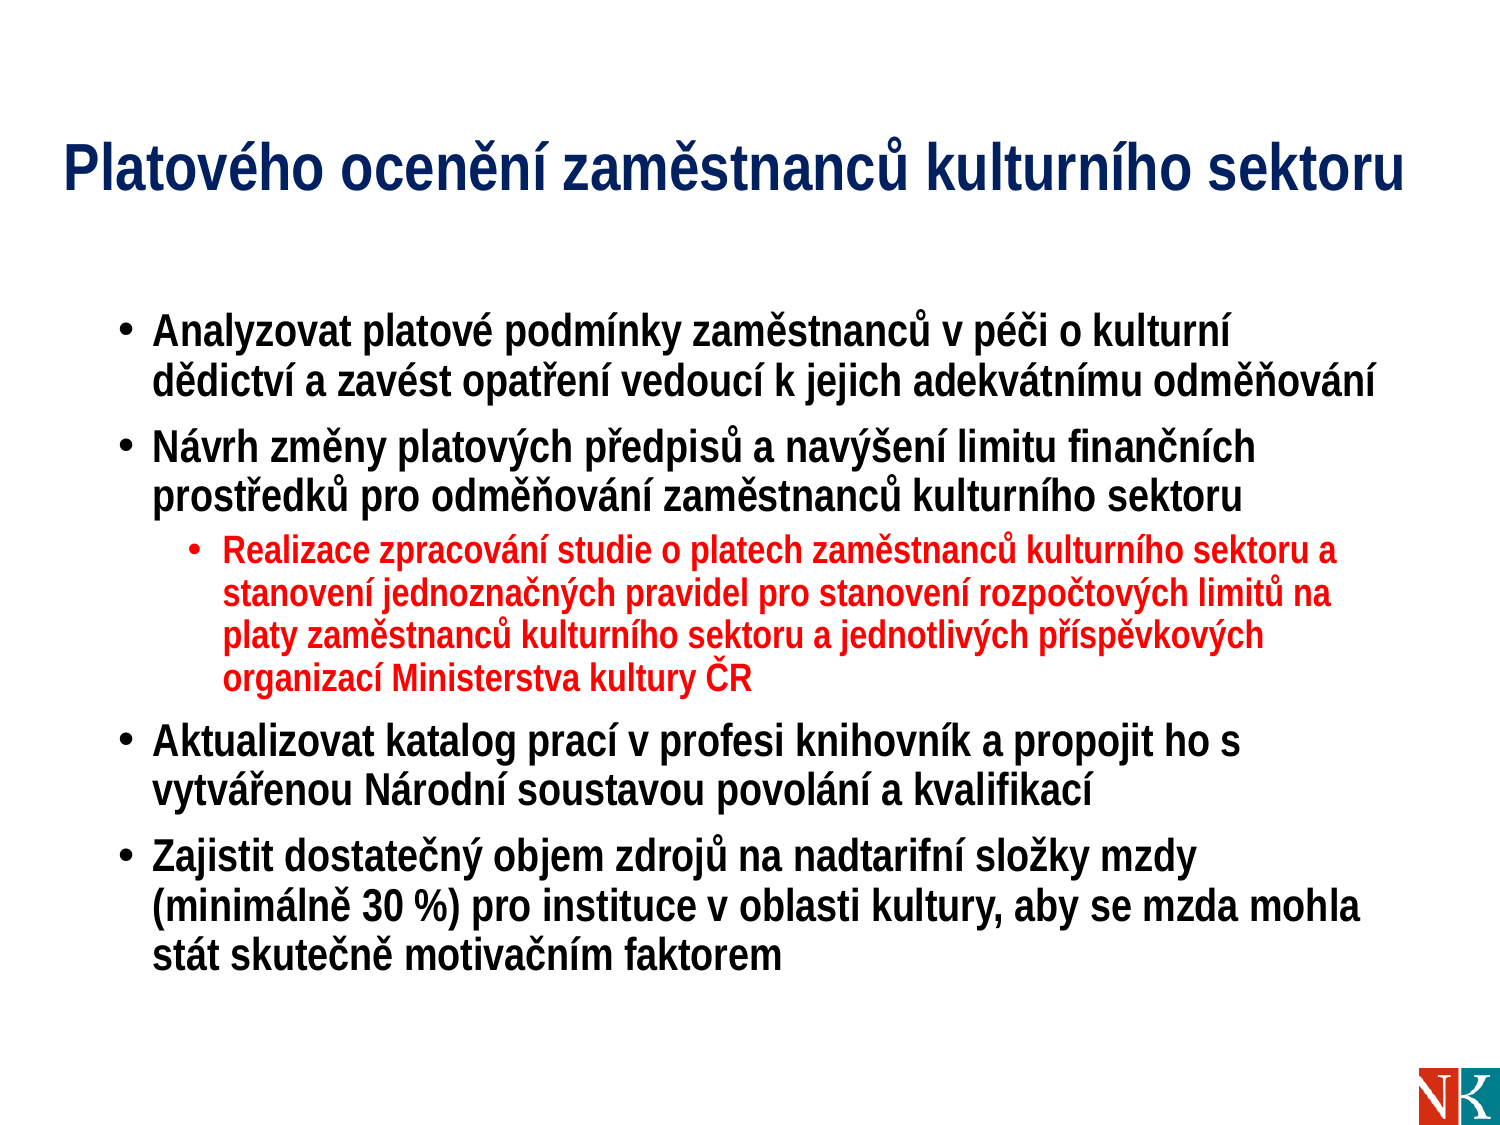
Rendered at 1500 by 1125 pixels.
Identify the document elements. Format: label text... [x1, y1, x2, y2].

list Analyzovat platové podmínky zaměstnanců v péči o kulturní dědictví a zavést opatření vedoucí k jejich adekvátnímu odměňování Návrh změny platových předpisů a navýšení limitu finančních prostředků pro odměňování zaměstnanců kulturního sektoru Realizace zpracování studie o platech zaměstnanců kulturního sektoru a stanovení jednoznačných pravidel pro stanovení rozpočtových limitů na platy zaměstnanců kulturního sektoru a jednotlivých příspěvkových organizací Ministerstva kultury ČR Aktualizovat katalog prací v profesi knihovník a propojit ho s vytvářenou Národní soustavou povolání a kvalifikací Zajistit dostatečný objem zdrojů na nadtarifní složky mzdy (minimálně 30 %) pro instituce v oblasti kultury, aby se mzda mohla stát skutečně motivačním faktorem [103, 299, 1397, 1014]
title Platového ocenění zaměstnanců kulturního sektoru [44, 59, 1428, 278]
picture [1419, 1068, 1500, 1125]
